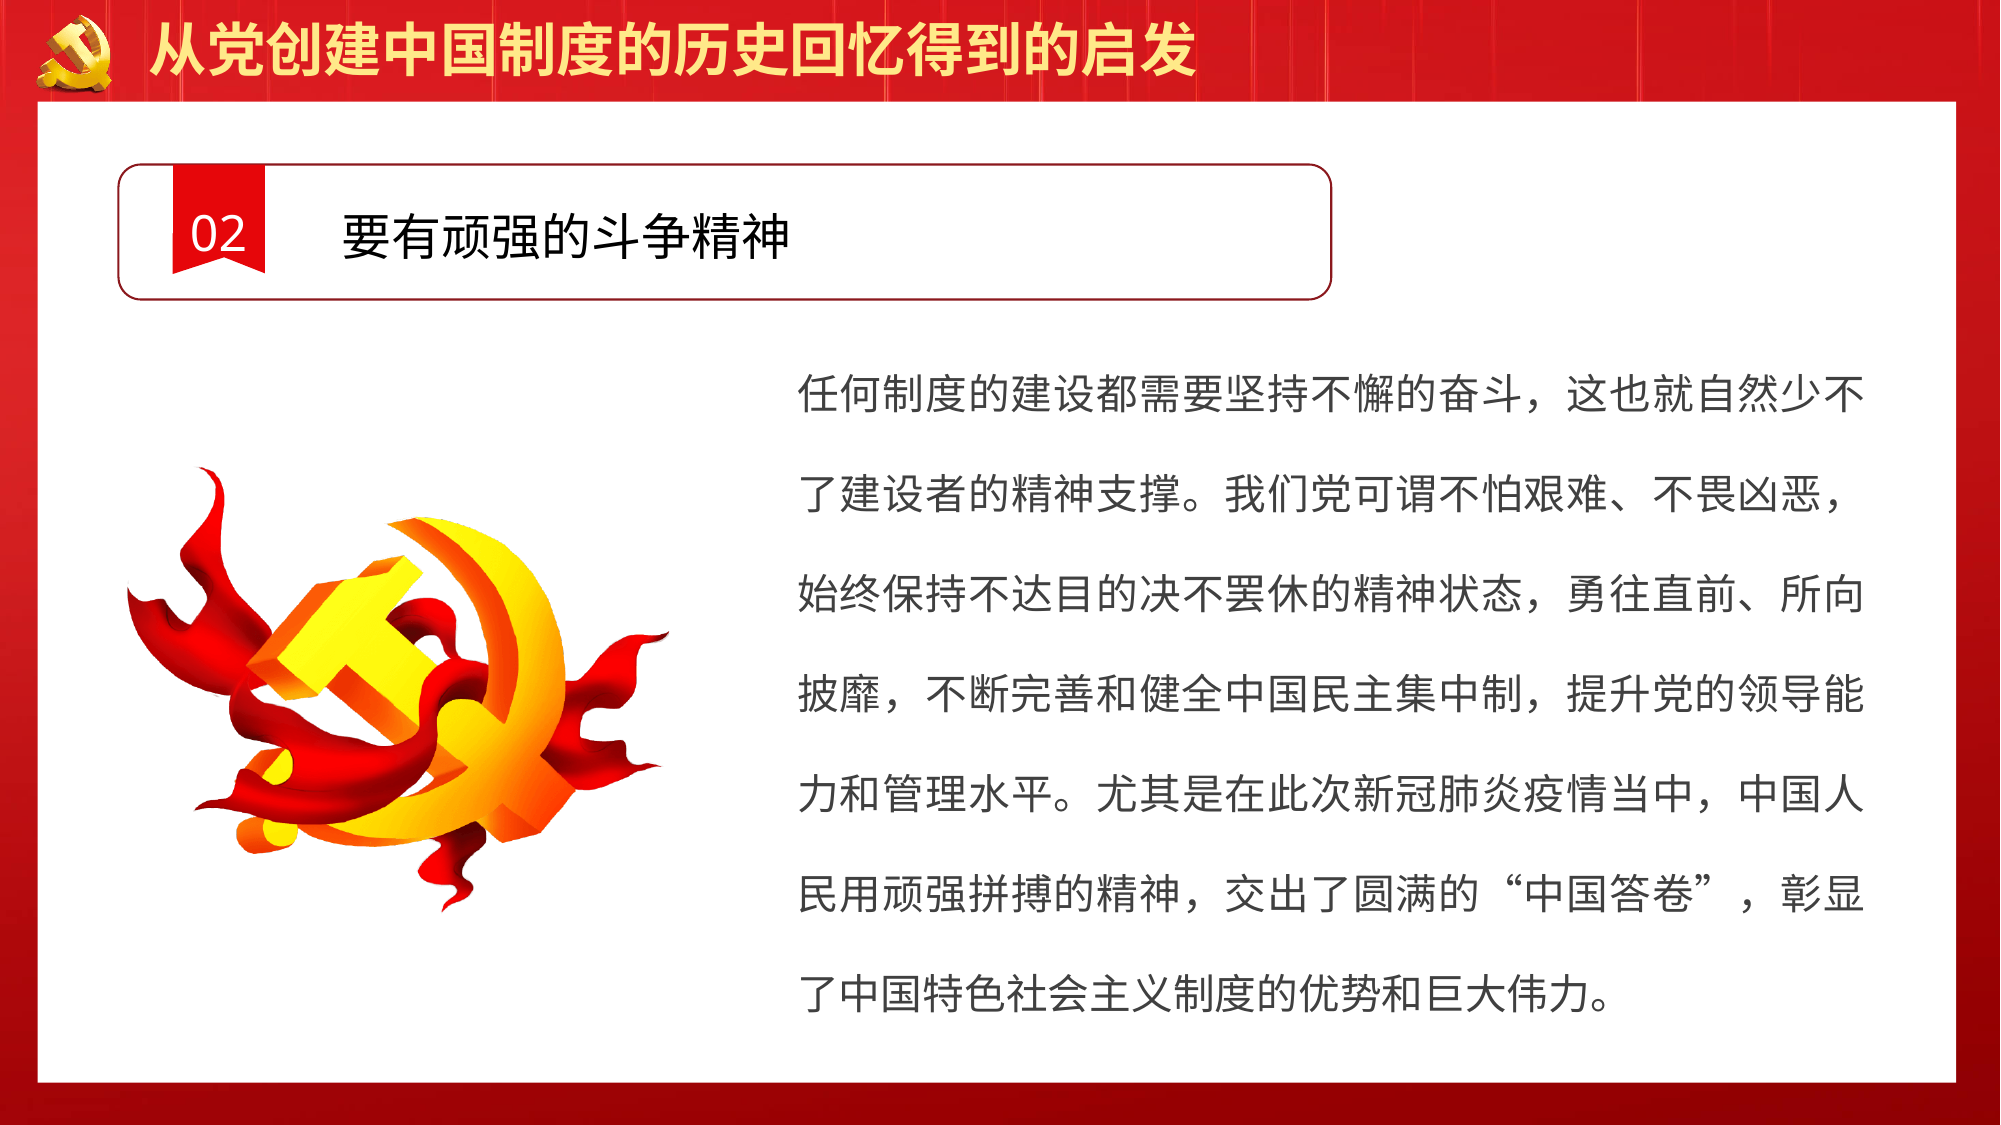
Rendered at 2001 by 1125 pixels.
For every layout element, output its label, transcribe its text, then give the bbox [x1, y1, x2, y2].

text_box 从党创建中国制度的历史回忆得到的启发 [134, 5, 1242, 91]
picture [0, 0, 2000, 1125]
text_box [172, 244, 265, 275]
text_box [118, 164, 1332, 300]
text_box 要有顽强的斗争精神 [326, 198, 1272, 273]
text_box 任何制度的建设都需要坚持不懈的奋斗，这也就自然少不了建设者的精神支撑。我们党可谓不怕艰难、不畏凶恶，始终保持不达目的决不罢休的精神状态，勇往直前、所向披靡，不断完善和健全中国民主集中制，提升党的领导能力和管理水平。尤其是在此次新冠肺炎疫情当中，中国人民用顽强拼搏的精神，交出了圆满的“中国答卷”，彰显了中国特色社会主义制度的优势和巨大伟力。 [777, 307, 1886, 1028]
text_box 02 [163, 159, 273, 244]
